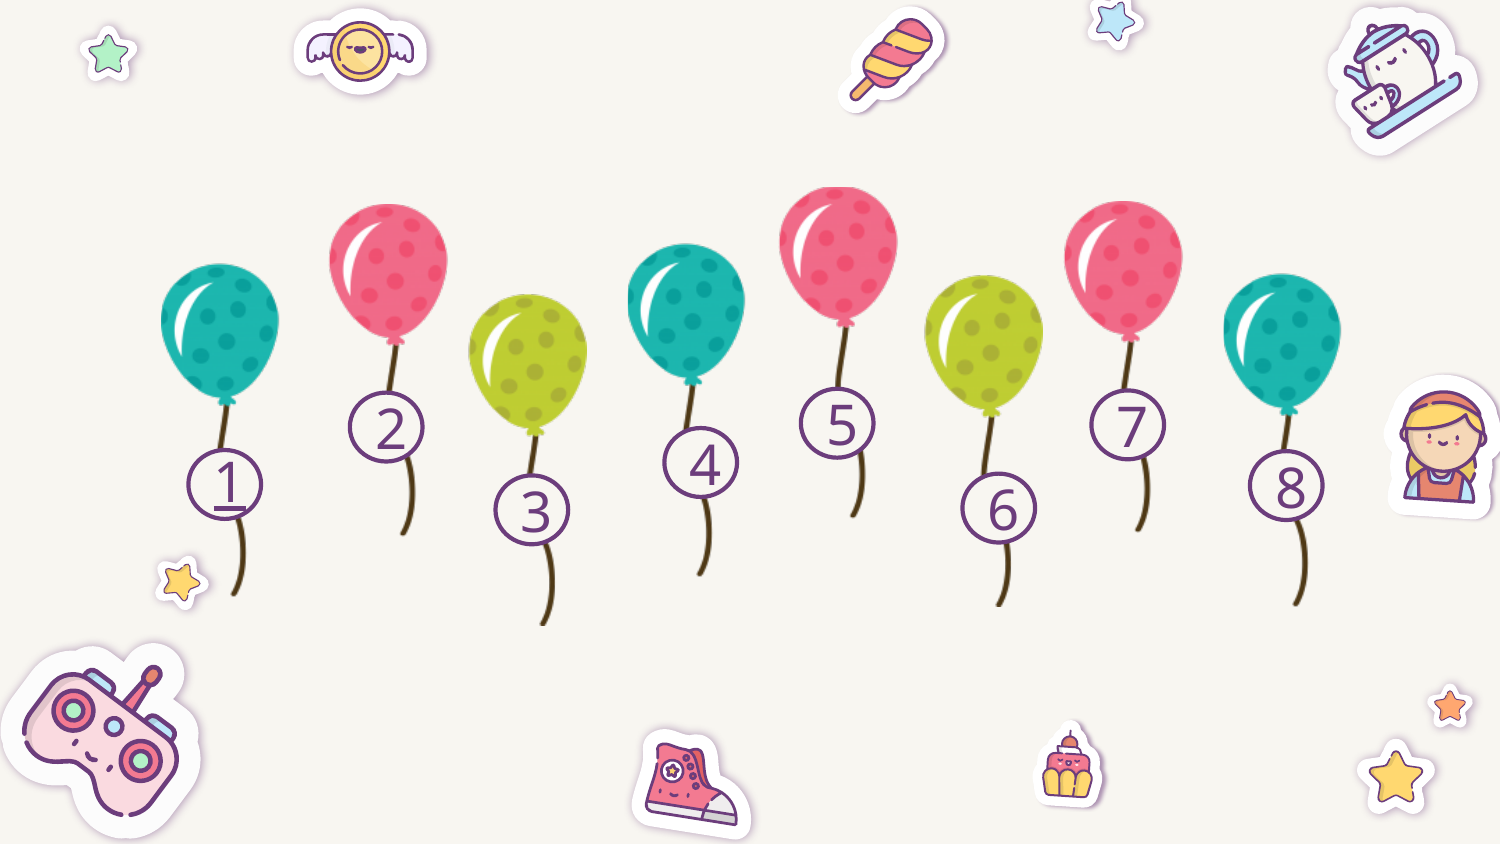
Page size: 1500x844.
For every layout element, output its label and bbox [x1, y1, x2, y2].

text_box [1382, 374, 1500, 518]
text_box [634, 734, 757, 834]
text_box [1321, 1, 1465, 140]
picture [318, 204, 601, 626]
text_box [79, 25, 138, 82]
text_box [1356, 738, 1436, 815]
text_box [837, 6, 945, 114]
text_box [302, 0, 420, 108]
text_box [1426, 683, 1474, 728]
text_box [1032, 719, 1105, 807]
text_box [153, 553, 209, 608]
text_box [1085, 0, 1145, 48]
picture [627, 174, 1205, 609]
picture [160, 194, 302, 602]
picture [1223, 204, 1365, 612]
text_box [0, 589, 252, 844]
